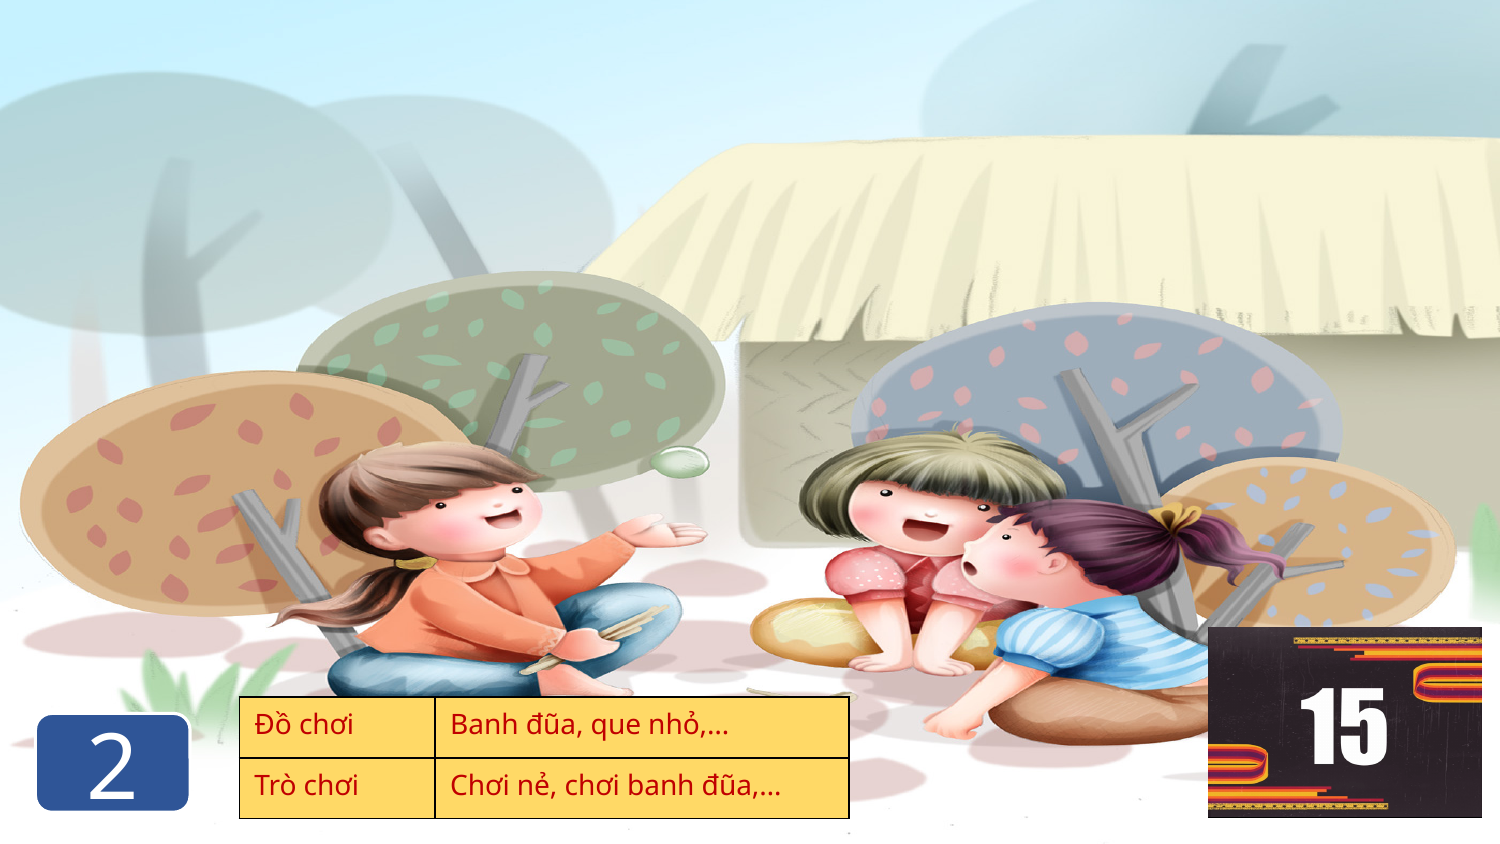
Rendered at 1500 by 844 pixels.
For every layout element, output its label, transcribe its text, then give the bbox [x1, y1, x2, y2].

text_box 2 [33, 711, 192, 814]
table_cell Trò chơi [240, 759, 434, 818]
table_header Banh đũa, que nhỏ,… [436, 698, 848, 757]
picture [0, 0, 1500, 844]
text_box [1207, 626, 1483, 819]
table_header Đồ chơi [240, 698, 434, 757]
table_cell Chơi nẻ, chơi banh đũa,… [436, 759, 848, 818]
